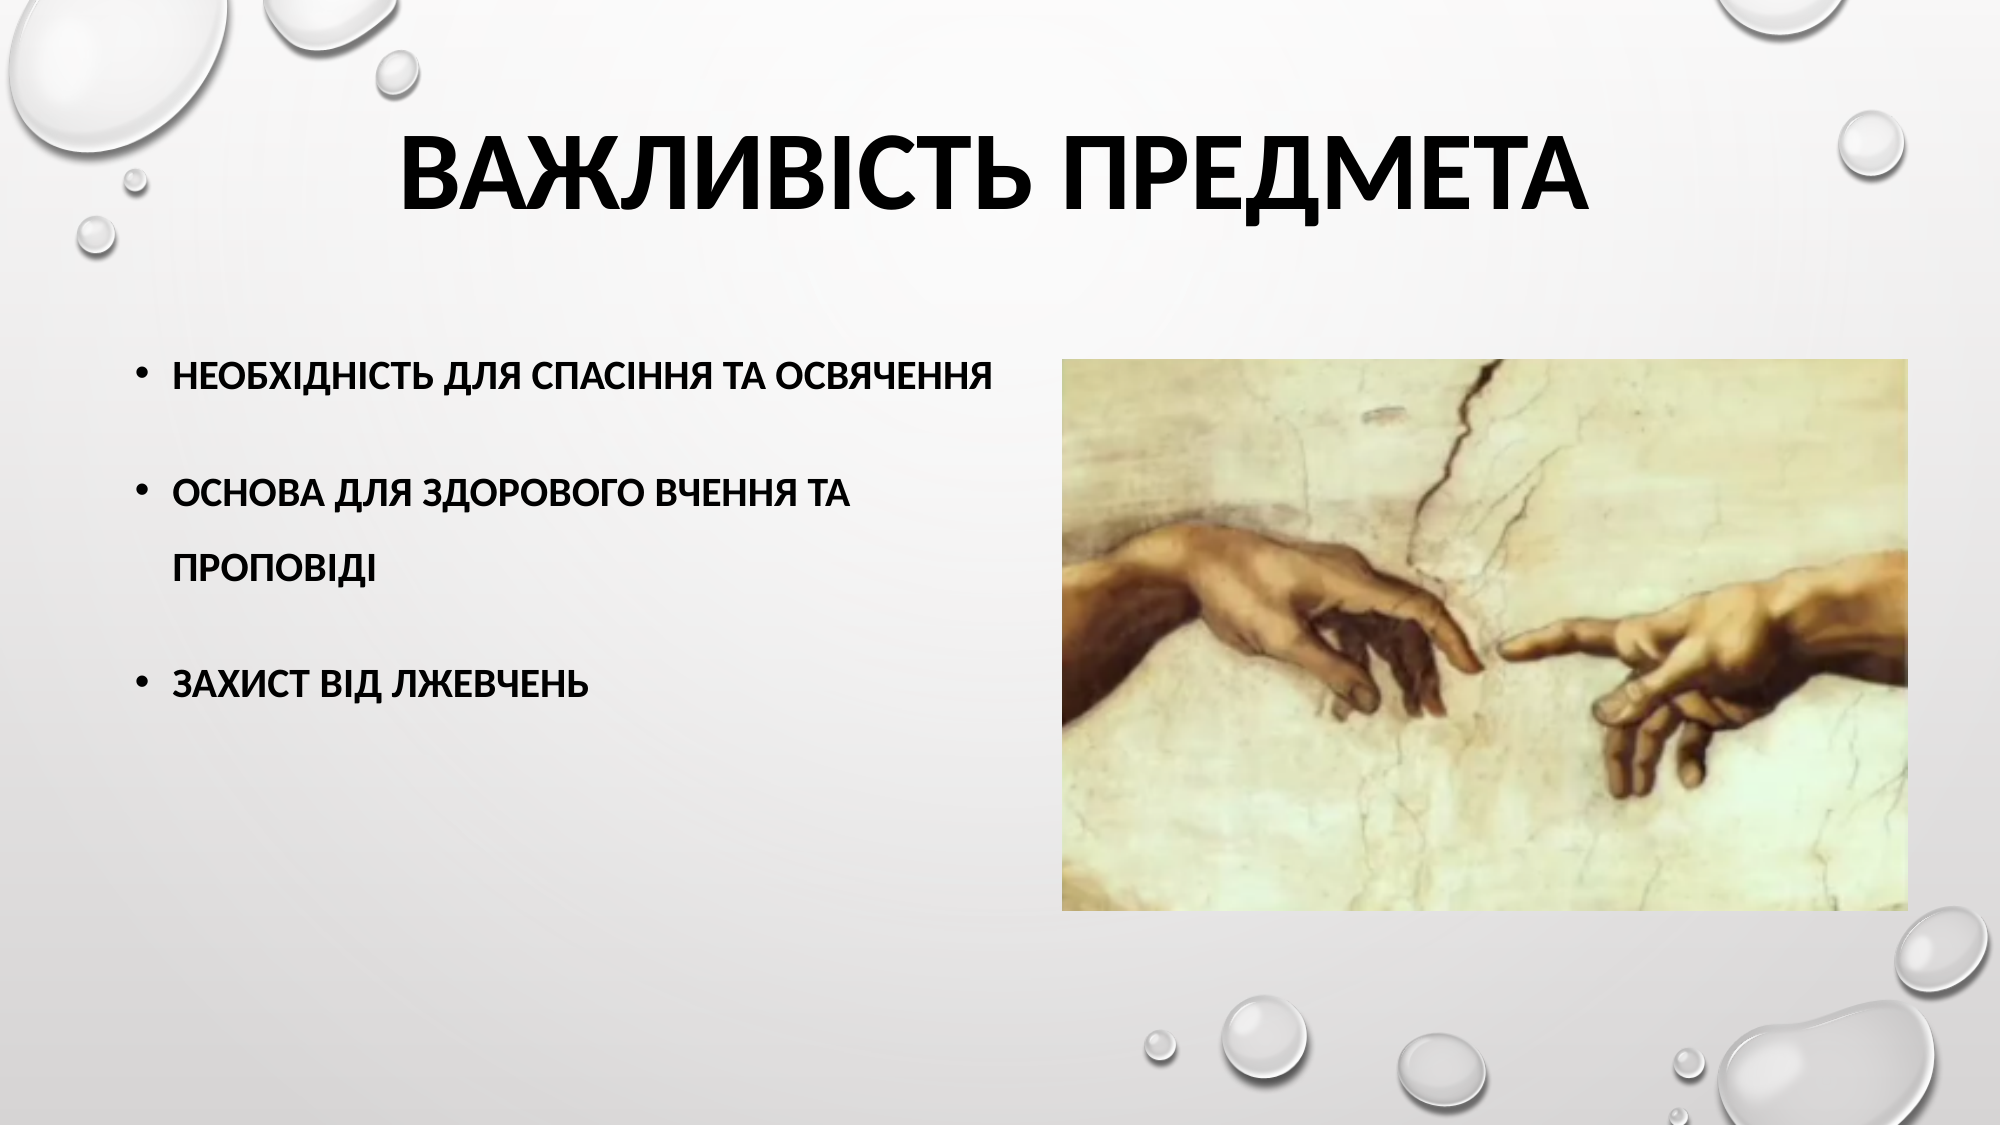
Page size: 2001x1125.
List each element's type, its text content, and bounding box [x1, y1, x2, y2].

picture [0, 0, 2000, 1125]
list Необхідність для спасіння та освячення Основа для здорового вчення та проповіді Захист від лжевчень [119, 314, 1044, 1014]
title Важливість предмета [139, 0, 1850, 262]
